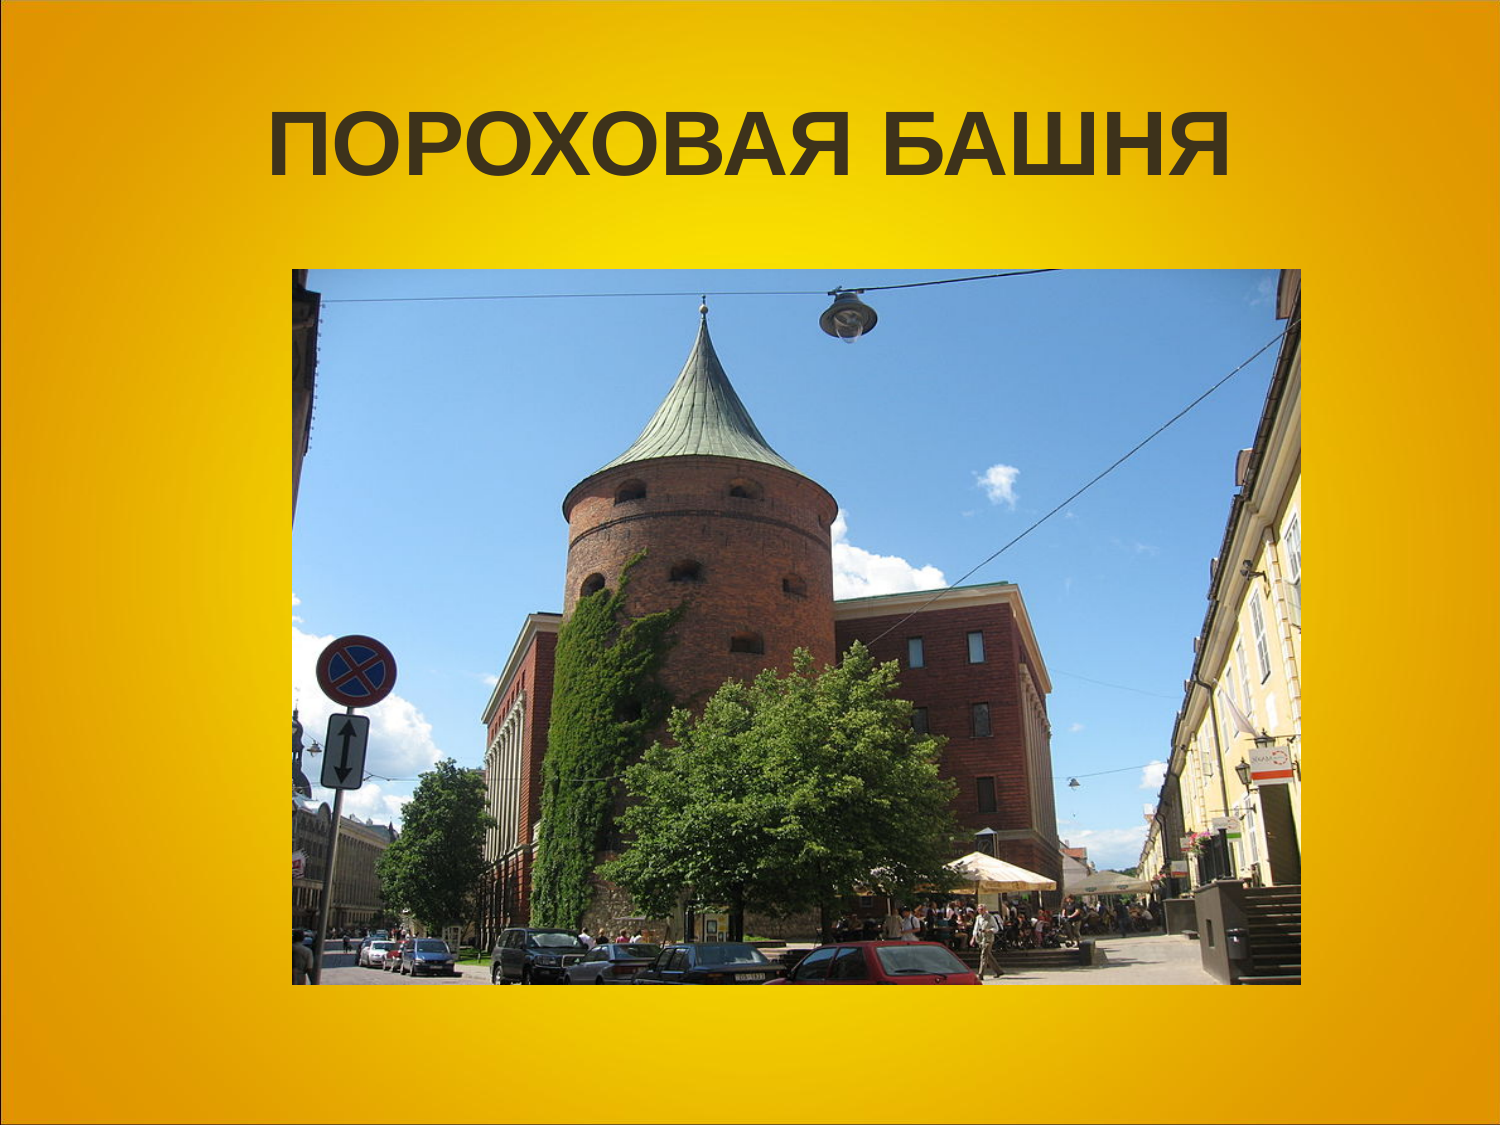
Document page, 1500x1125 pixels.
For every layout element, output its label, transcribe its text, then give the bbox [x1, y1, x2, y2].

title ПОРОХОВАЯ БАШНЯ [74, 44, 1426, 233]
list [292, 269, 1301, 985]
picture [0, 0, 1500, 1125]
